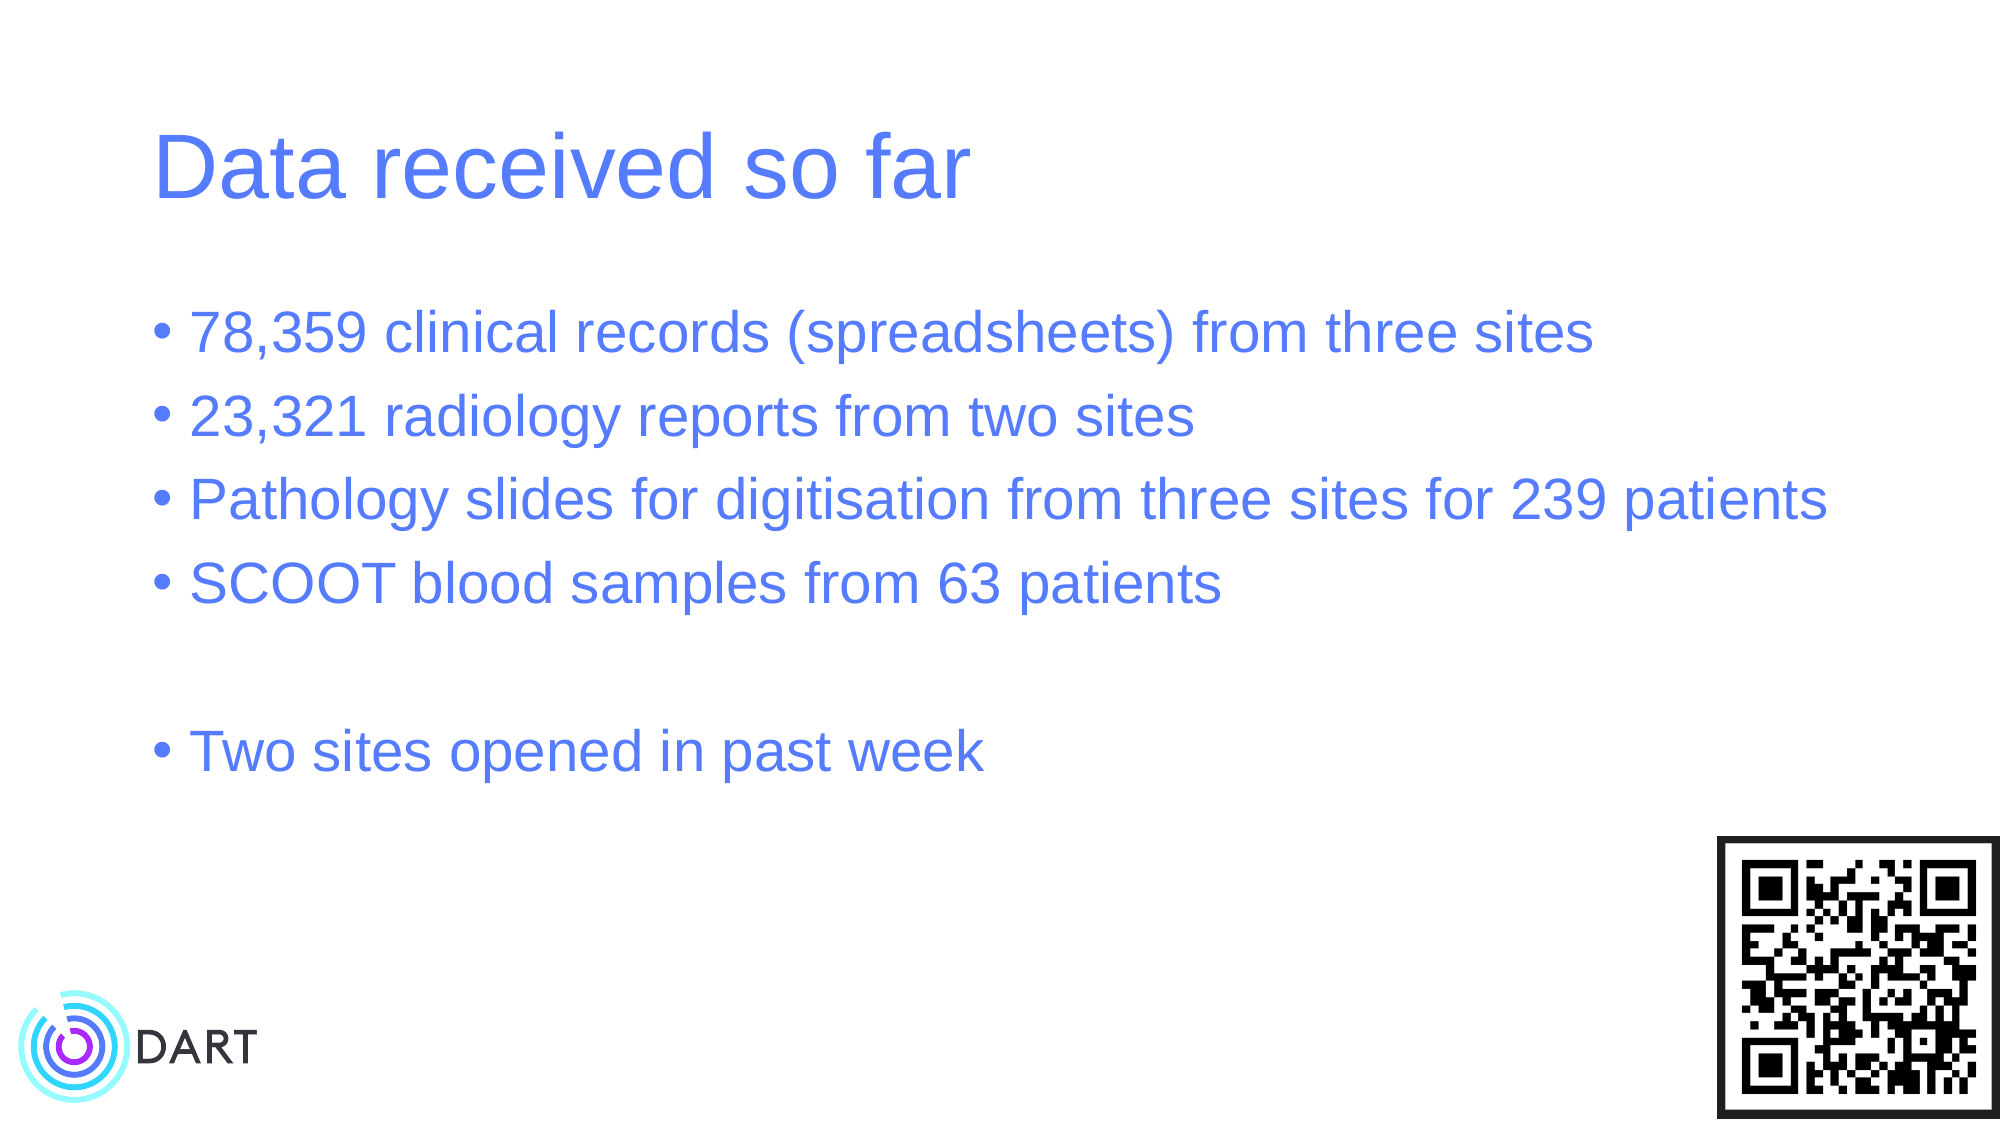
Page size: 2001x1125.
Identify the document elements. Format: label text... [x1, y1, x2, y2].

title Data received so far [137, 59, 1863, 278]
picture [1717, 836, 2000, 1119]
list 78,359 clinical records (spreadsheets) from three sites 23,321 radiology reports from two sites Pathology slides for digitisation from three sites for 239 patients SCOOT blood samples from 63 patients Two sites opened in past week [137, 294, 1863, 980]
picture [18, 990, 257, 1103]
